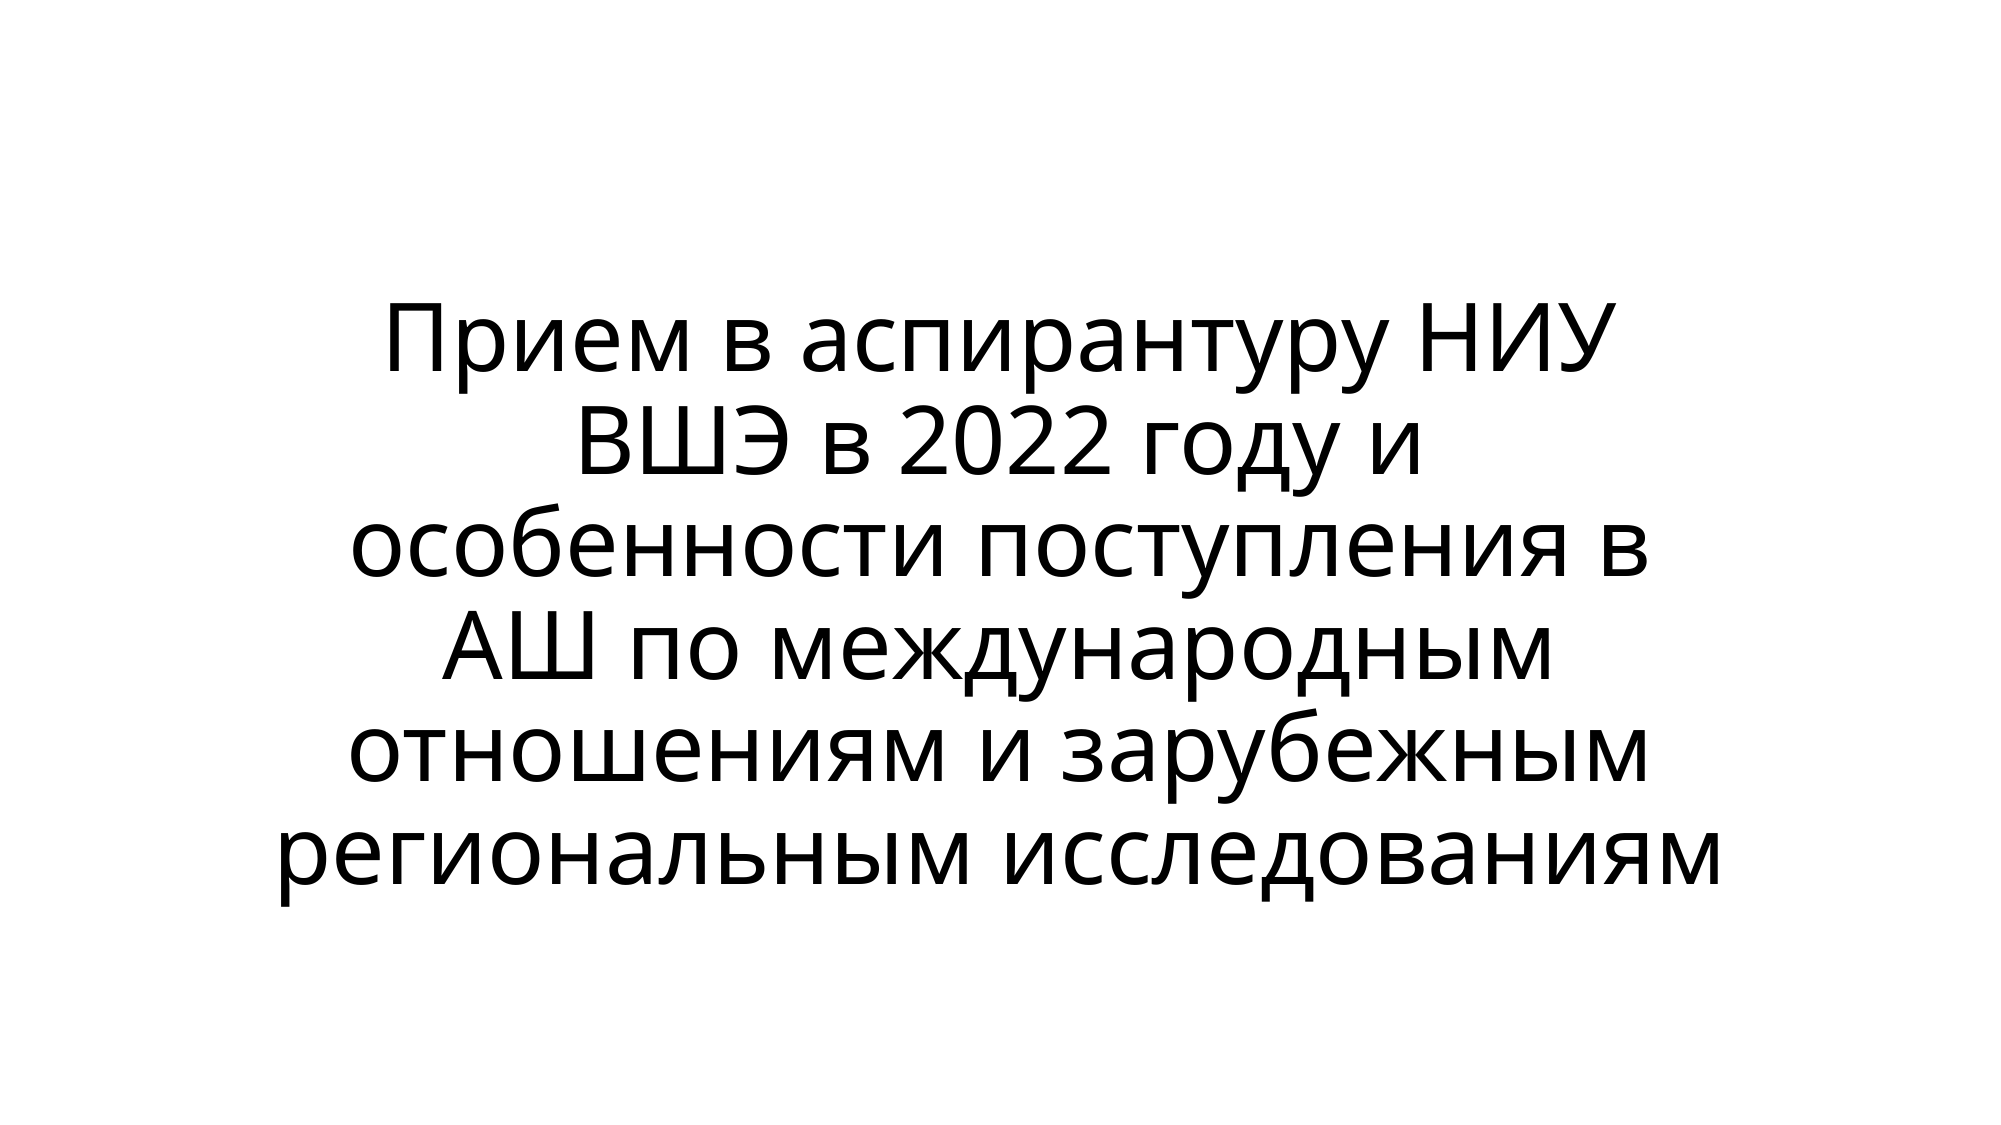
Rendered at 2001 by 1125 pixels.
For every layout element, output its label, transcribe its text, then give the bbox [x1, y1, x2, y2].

title Прием в аспирантуру НИУ ВШЭ в 2022 году и особенности поступления в АШ по международным отношениям и зарубежным региональным исследованиям [249, 184, 1750, 913]
